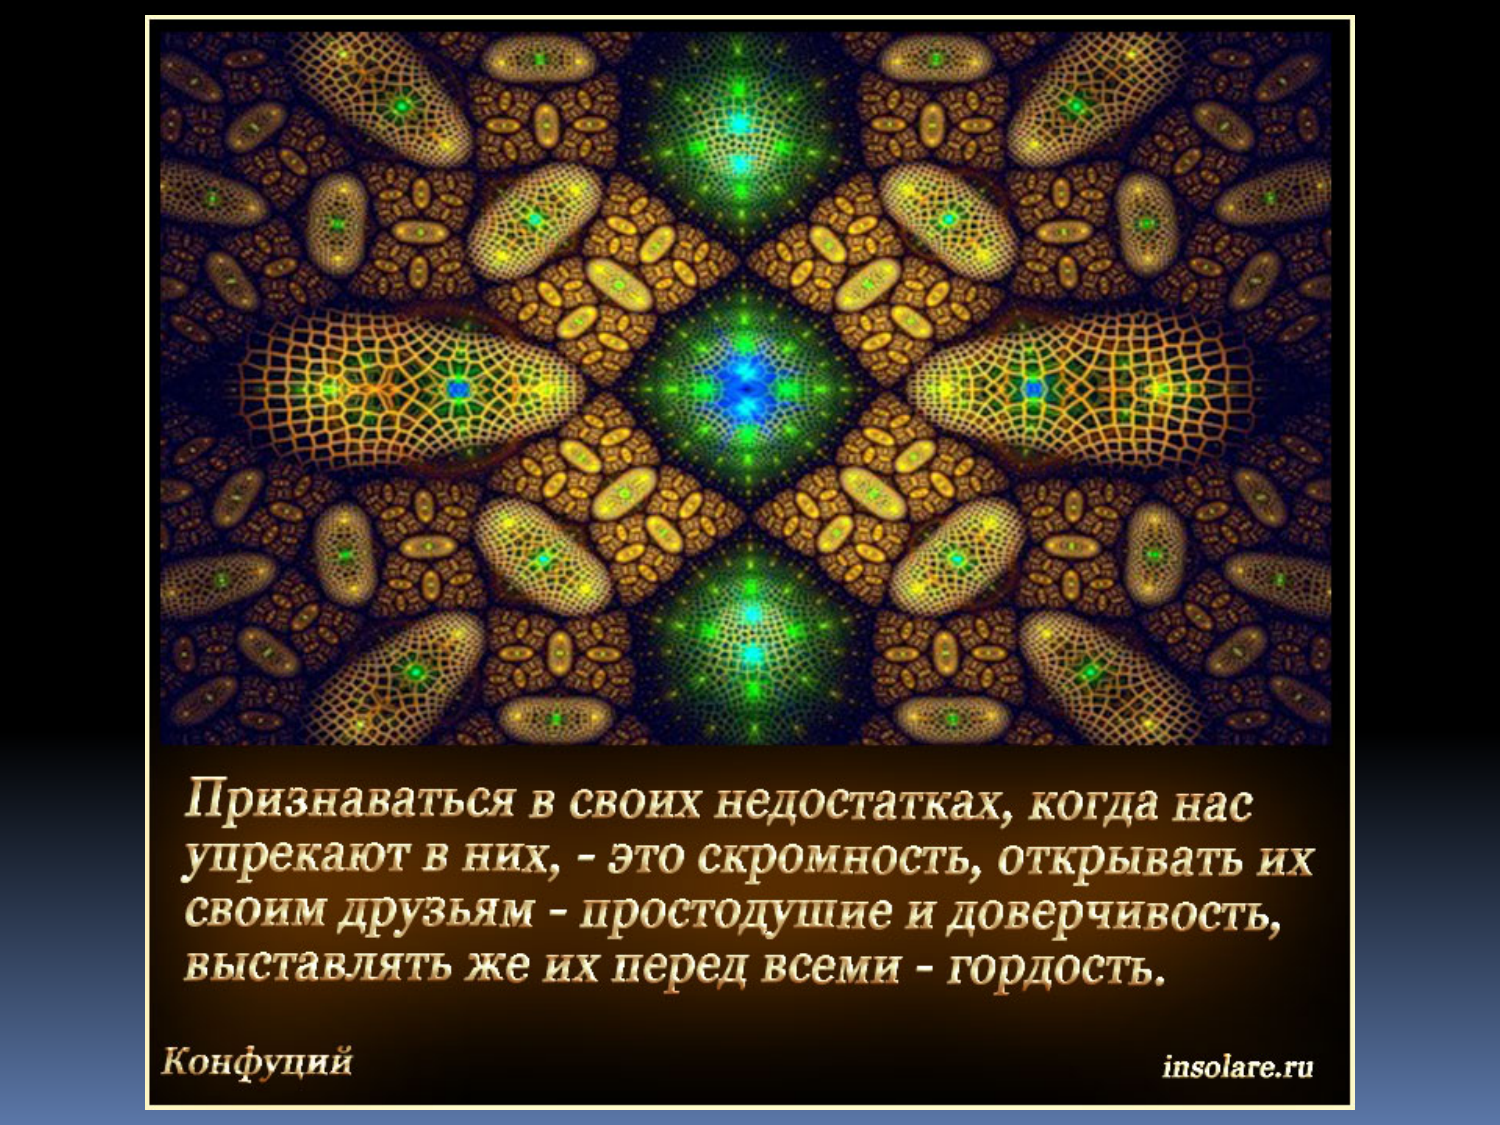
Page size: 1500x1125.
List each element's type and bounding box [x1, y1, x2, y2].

picture [144, 15, 1356, 1110]
